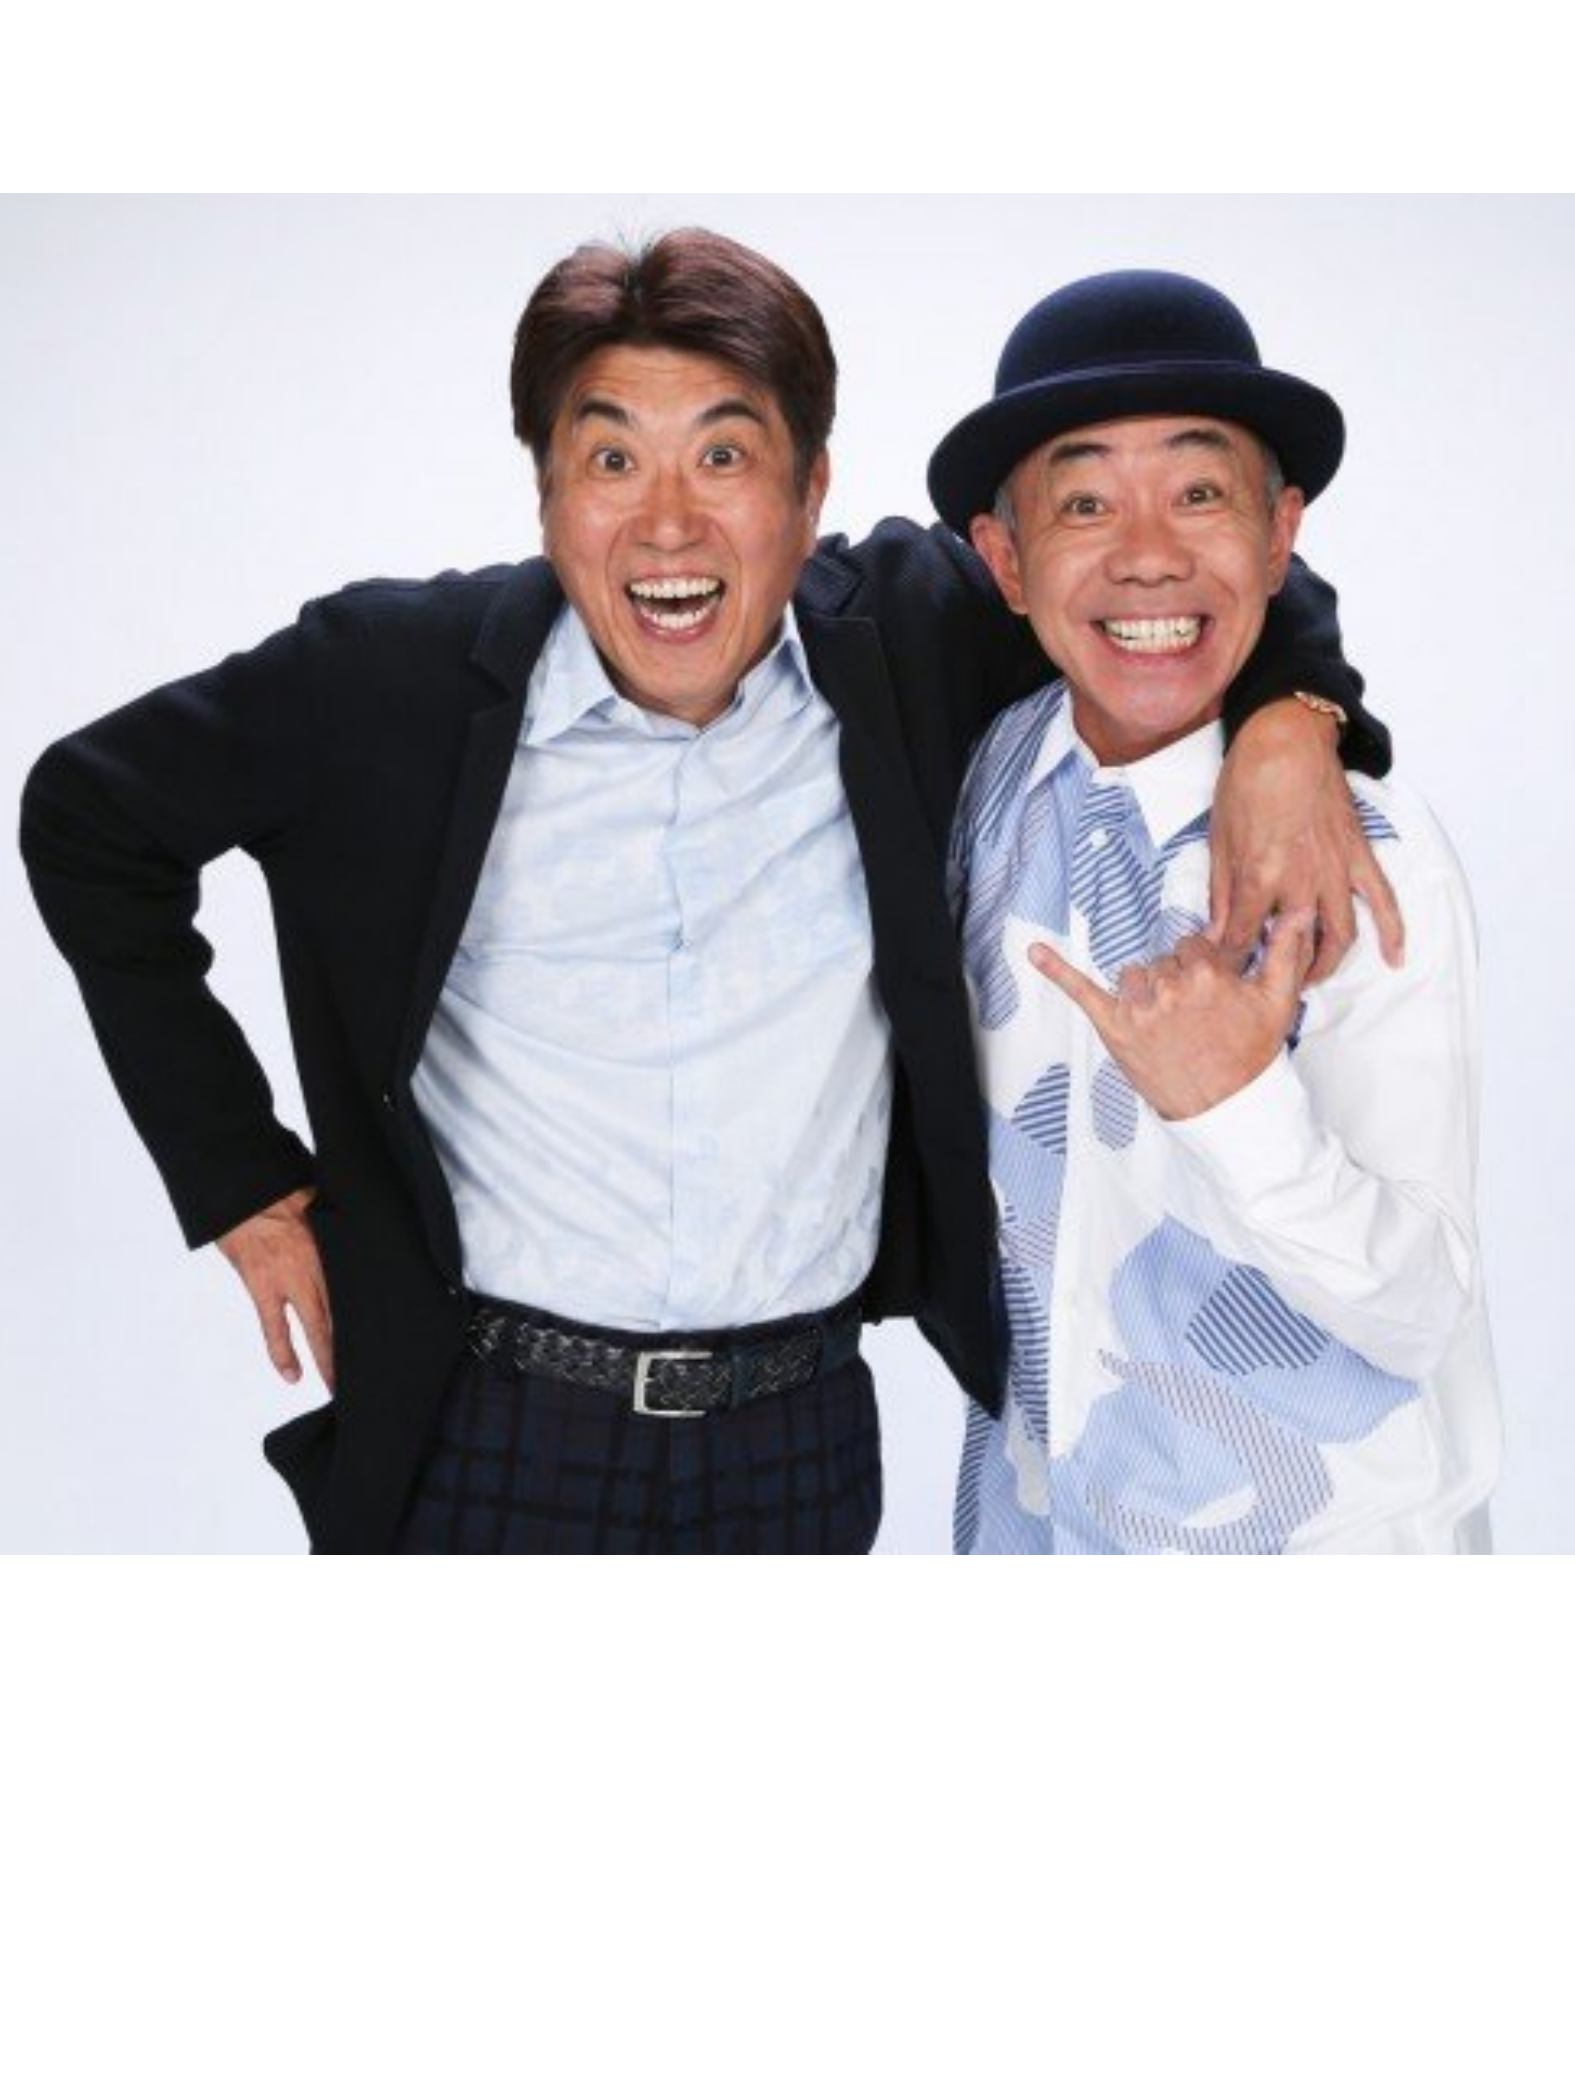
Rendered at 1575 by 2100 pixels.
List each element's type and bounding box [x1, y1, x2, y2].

picture [0, 193, 1575, 1555]
